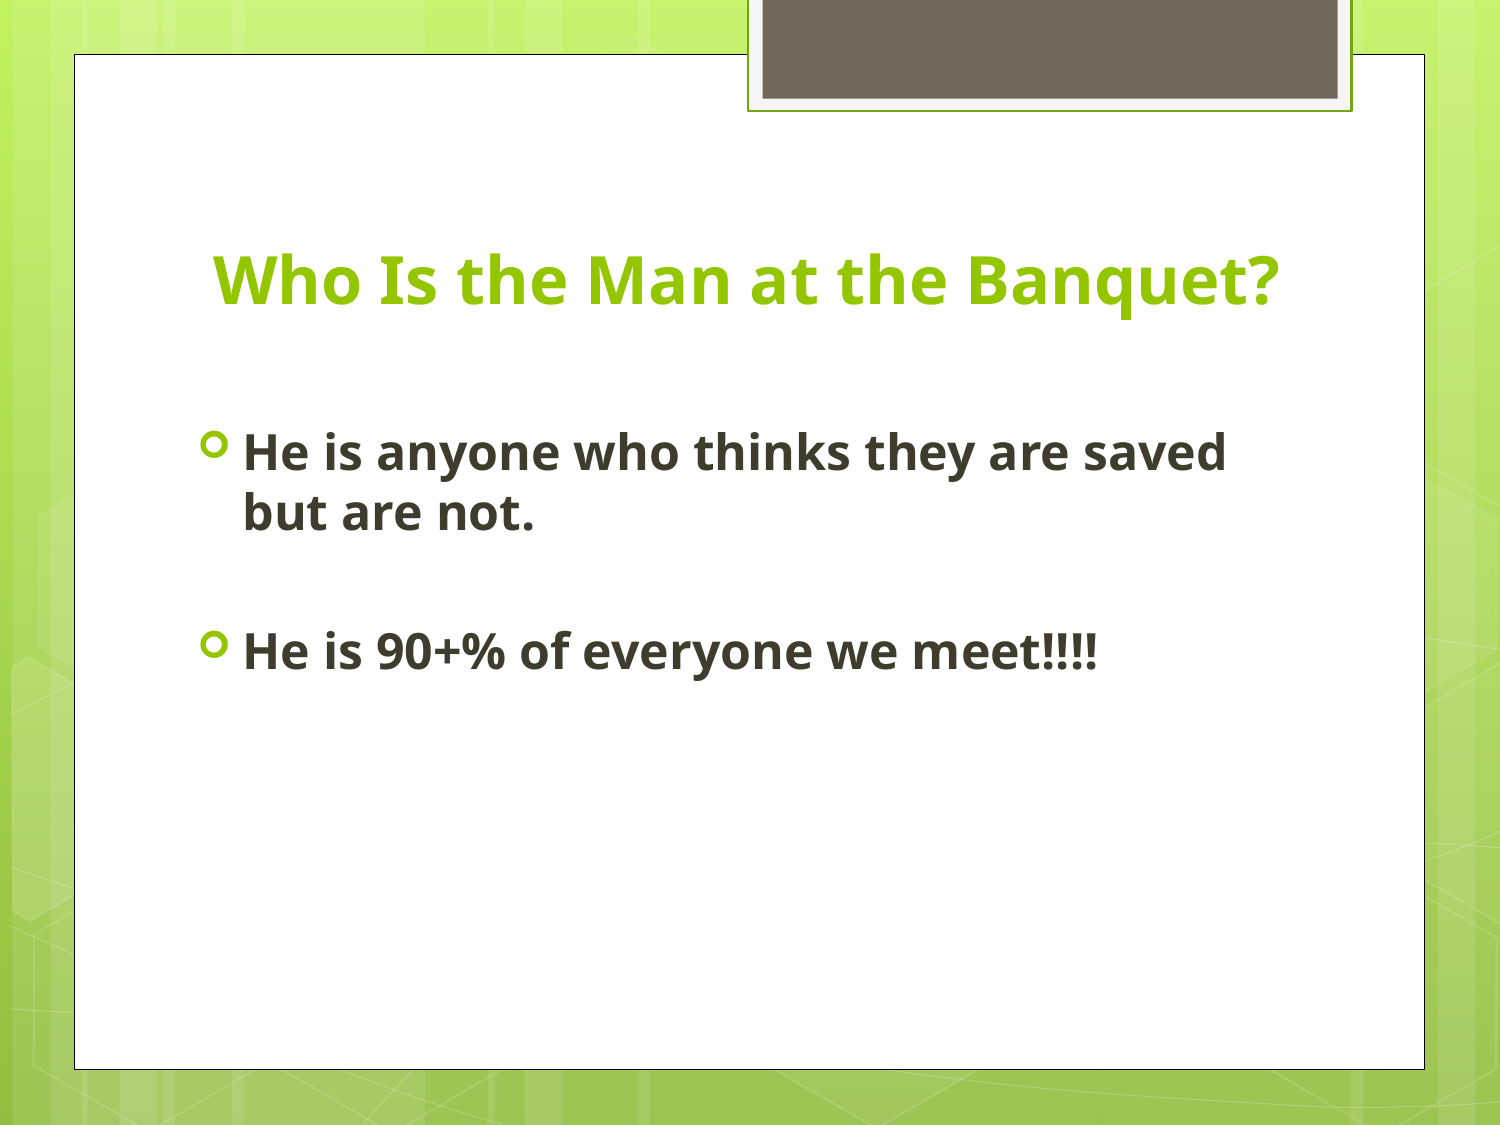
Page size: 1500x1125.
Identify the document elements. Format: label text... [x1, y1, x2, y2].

title Who Is the Man at the Banquet? [171, 168, 1324, 325]
list He is anyone who thinks they are saved but are not. He is 90+% of everyone we meet!!!! [171, 412, 1283, 957]
